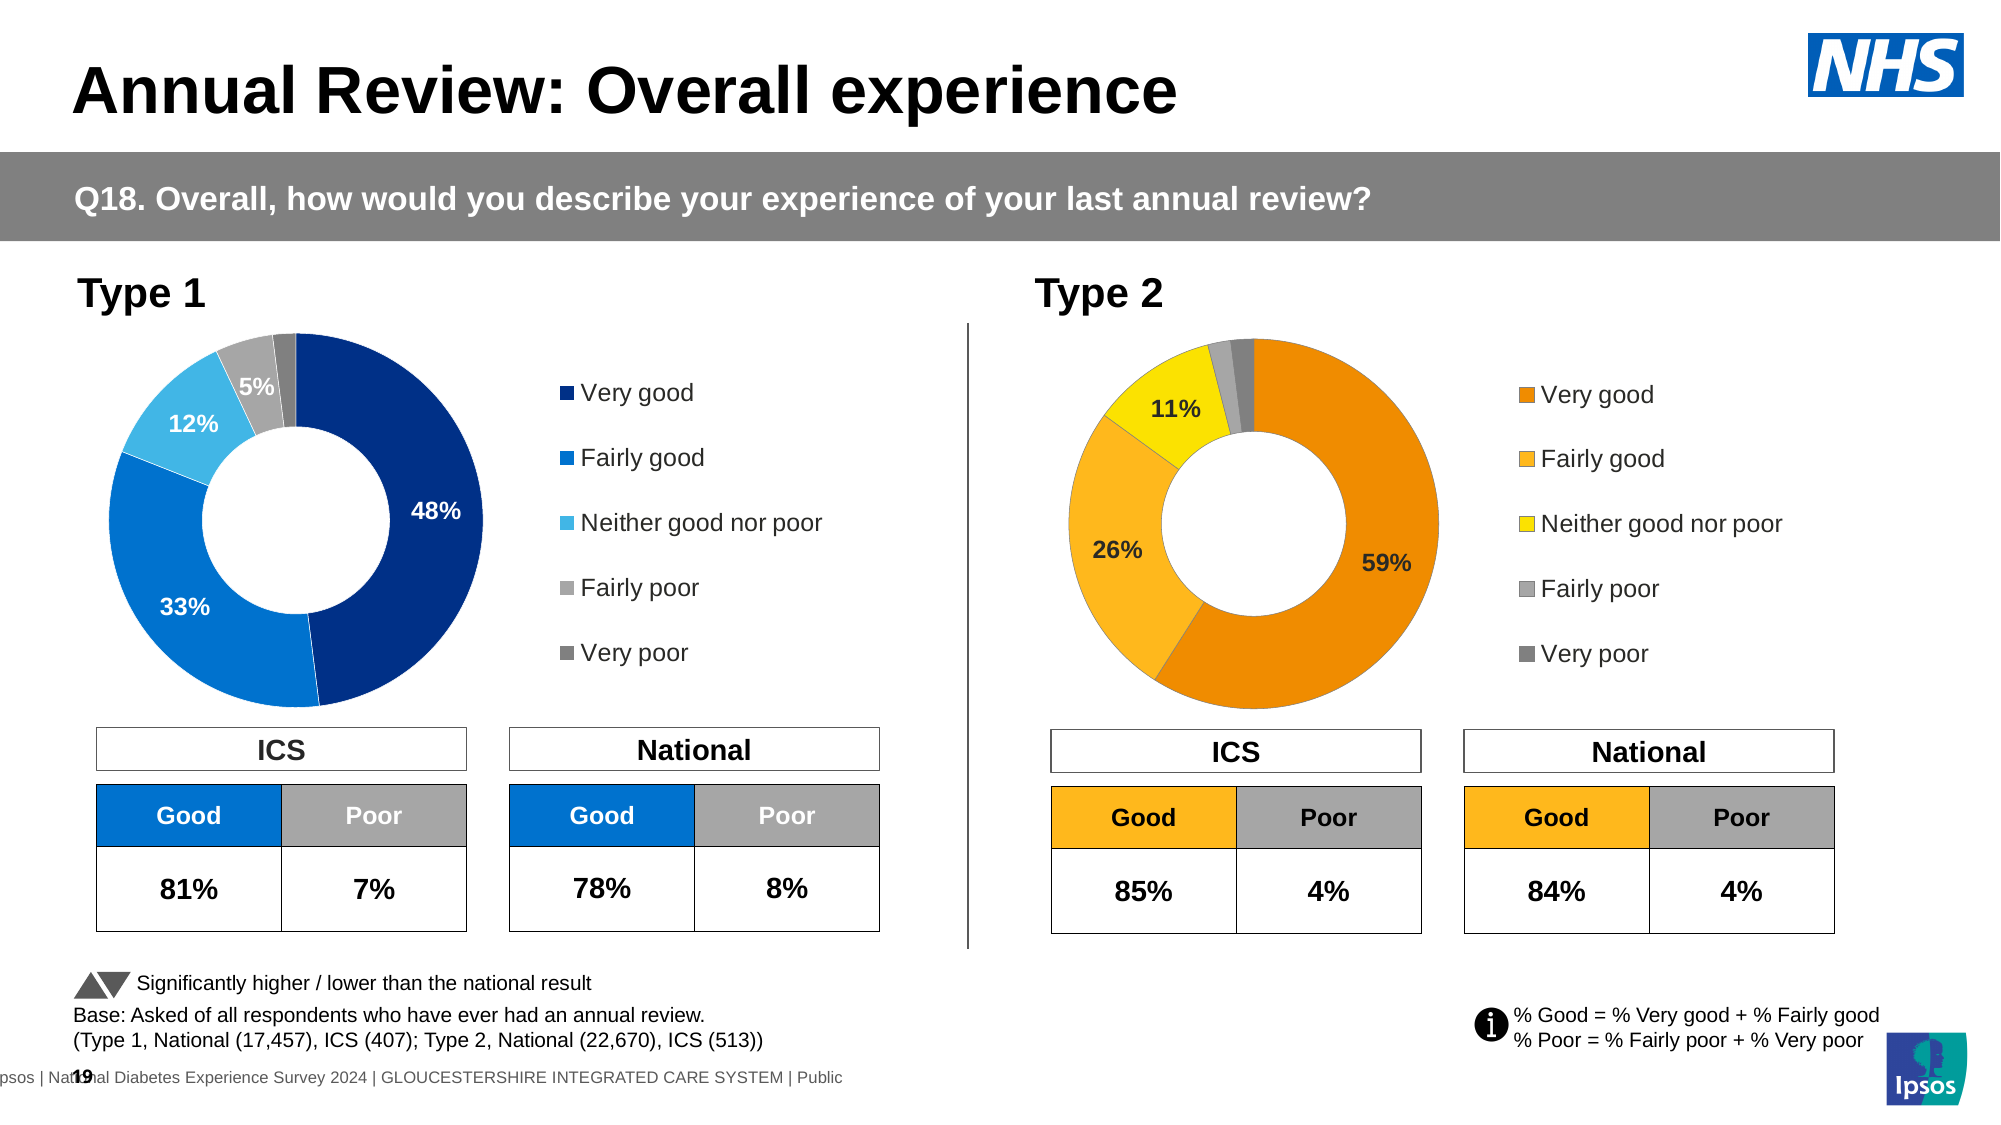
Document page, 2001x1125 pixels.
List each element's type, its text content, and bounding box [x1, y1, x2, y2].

chart [1056, 329, 1845, 714]
table_header Good [97, 785, 281, 846]
text_box Type 1 [0, 265, 319, 316]
table_cell 84% [1465, 849, 1649, 933]
text_box [94, 970, 133, 1001]
table_header Good [1052, 787, 1236, 848]
table_header Poor [1237, 787, 1421, 848]
picture [1807, 33, 1964, 97]
table_cell 4% [1237, 849, 1421, 933]
text_box Q18. Overall, how would you describe your experience of your last annual review? [0, 152, 2000, 242]
text_box % Good = % Very good + % Fairly good % Poor = % Fairly poor + % Very poor [1498, 994, 1906, 1060]
chart [96, 328, 885, 713]
table_cell 85% [1052, 849, 1236, 933]
text_box Base: Asked of all respondents who have ever had an annual review. (Type 1, National (17,457), ICS (407); Type 2, National (22,670), ICS (513)) [73, 1001, 1886, 1052]
text_box National [1464, 729, 1835, 773]
table_header Poor [282, 785, 466, 846]
table_header Significantly higher / lower than the national result [122, 964, 648, 1001]
text_box National [509, 727, 880, 771]
table_header Good [510, 785, 694, 846]
table_header Poor [695, 785, 879, 846]
text_box [71, 970, 110, 1000]
table_header Poor [1650, 787, 1834, 848]
slide_number 19 [71, 1030, 122, 1090]
text_box Type 2 [922, 265, 1276, 316]
picture [1470, 1003, 1513, 1046]
table_cell 8% [695, 847, 879, 931]
table_cell 81% [97, 847, 281, 931]
text_box ICS [96, 727, 467, 771]
picture [1886, 1032, 1968, 1106]
table_cell 4% [1650, 849, 1834, 933]
text_box ICS [1051, 729, 1422, 773]
table_header Good [1465, 787, 1649, 848]
table_cell 7% [282, 847, 466, 931]
title Annual Review: Overall experience [71, 32, 1809, 124]
table_cell 78% [510, 847, 694, 931]
